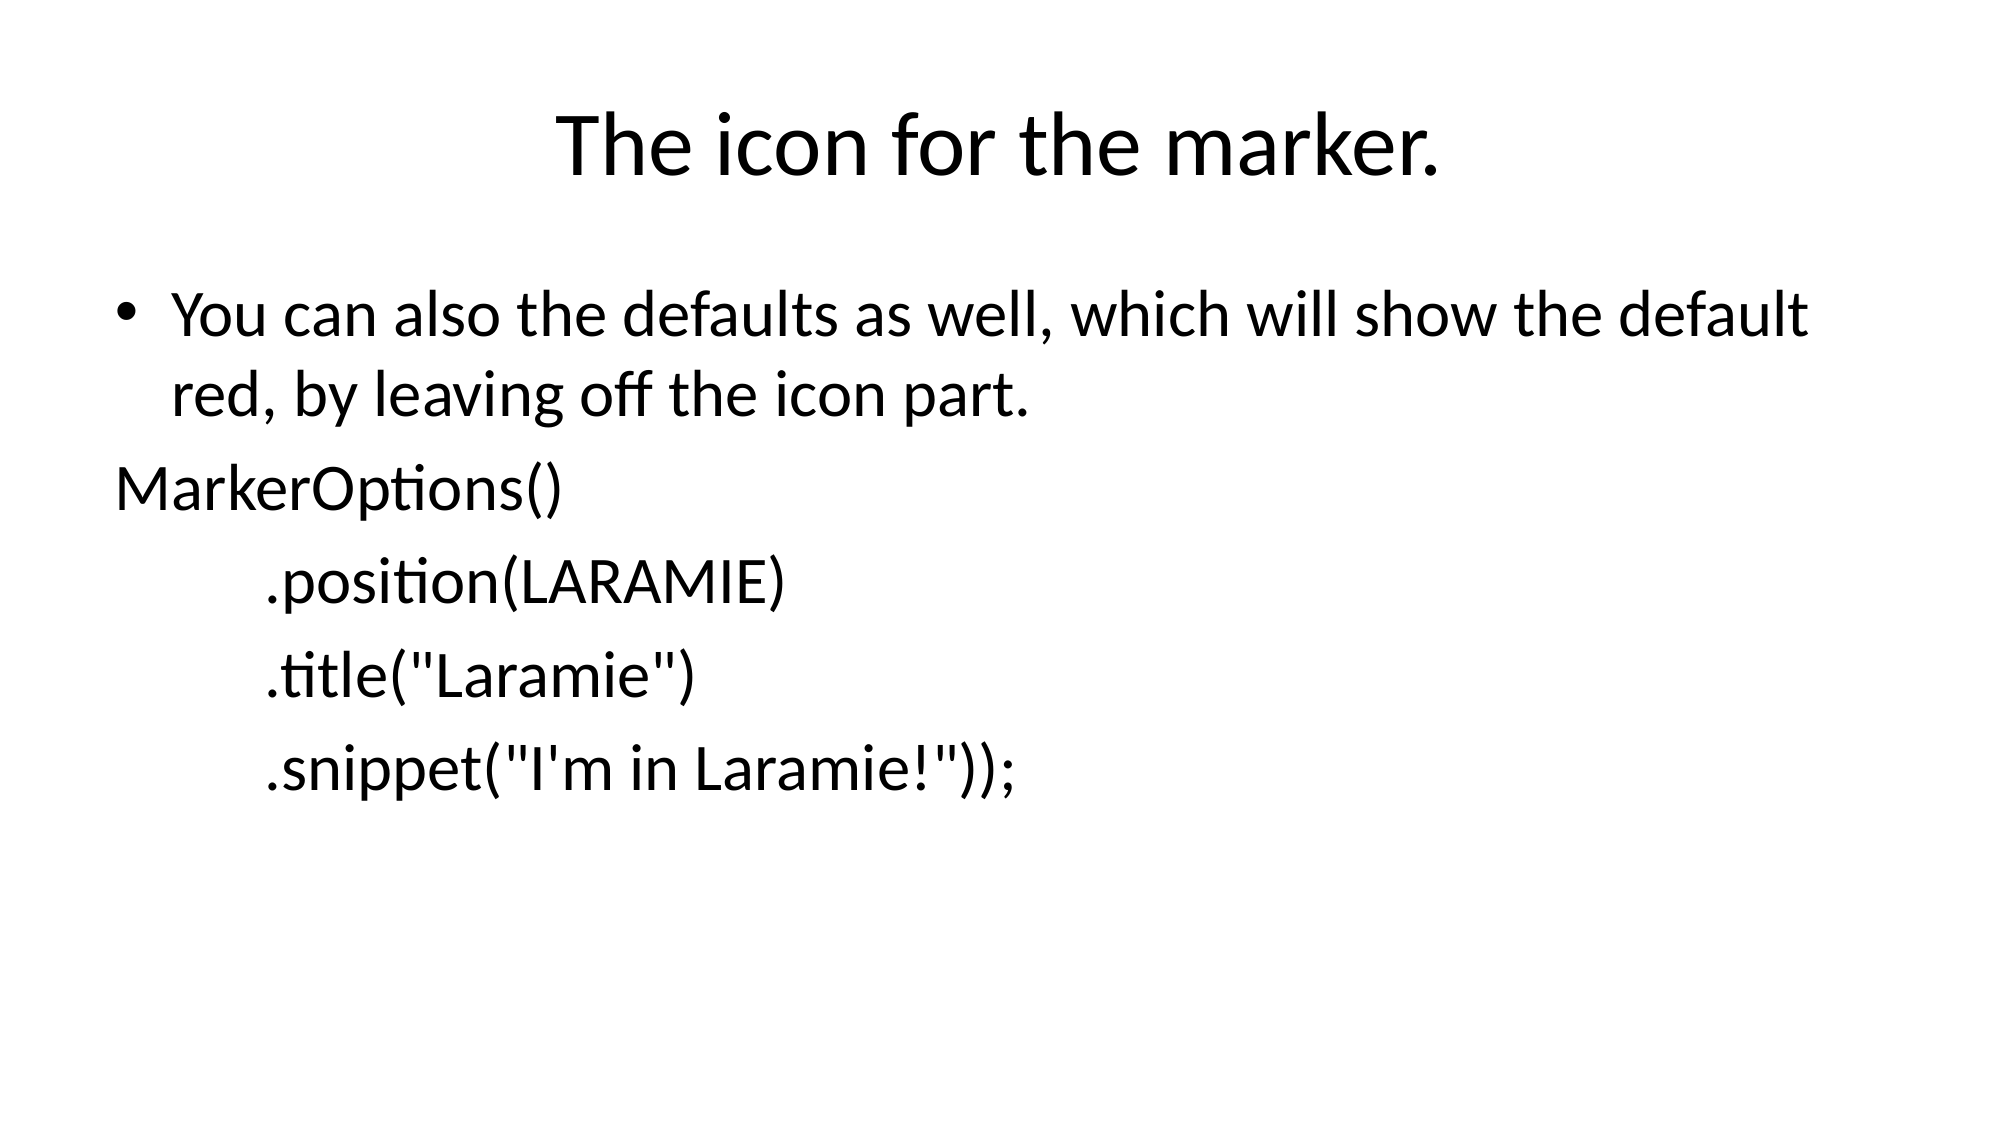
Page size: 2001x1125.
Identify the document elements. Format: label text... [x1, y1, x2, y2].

list You can also the defaults as well, which will show the default red, by leaving off the icon part. MarkerOptions() .position(LARAMIE) .title("Laramie") .snippet("I'm in Laramie!")); [99, 262, 1900, 1005]
title The icon for the marker. [99, 45, 1900, 233]
